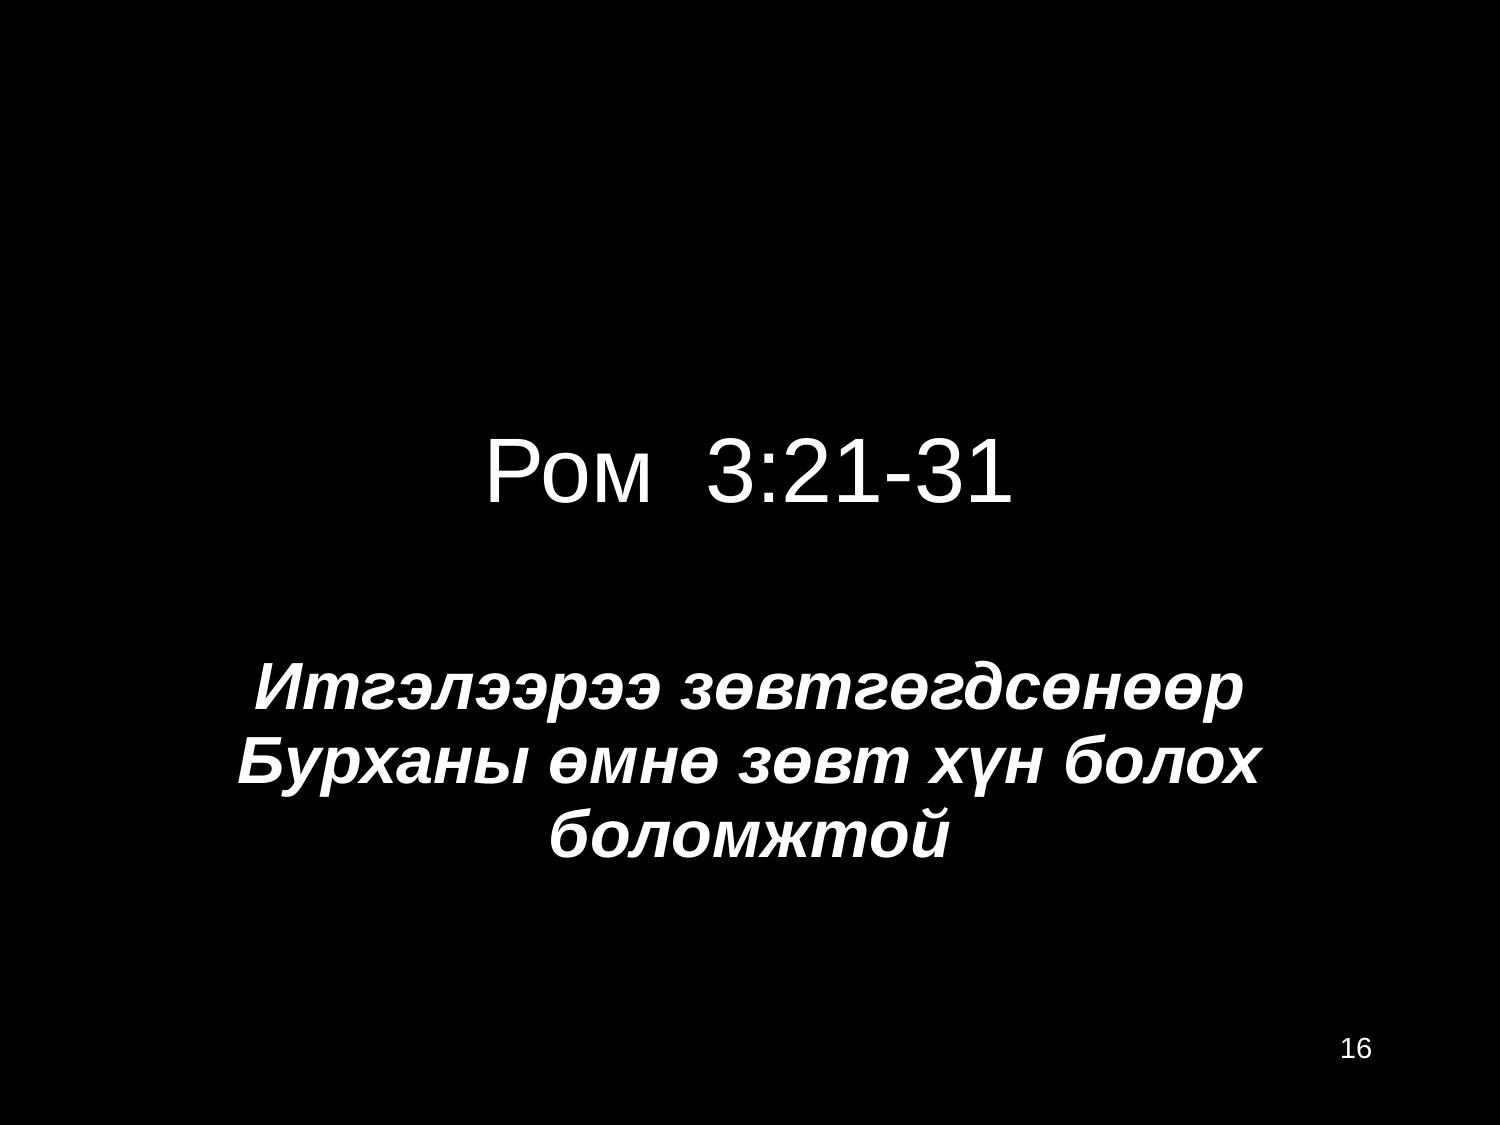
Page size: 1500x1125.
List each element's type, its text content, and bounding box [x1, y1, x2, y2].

text_box Ром 3:21-31 [112, 375, 1388, 563]
text_box 16 [1074, 1025, 1387, 1100]
text_box Итгэлээрээ зөвтгөгдсөнөөр Бурханы өмнө зөвт хүн болох боломжтой [131, 637, 1369, 925]
